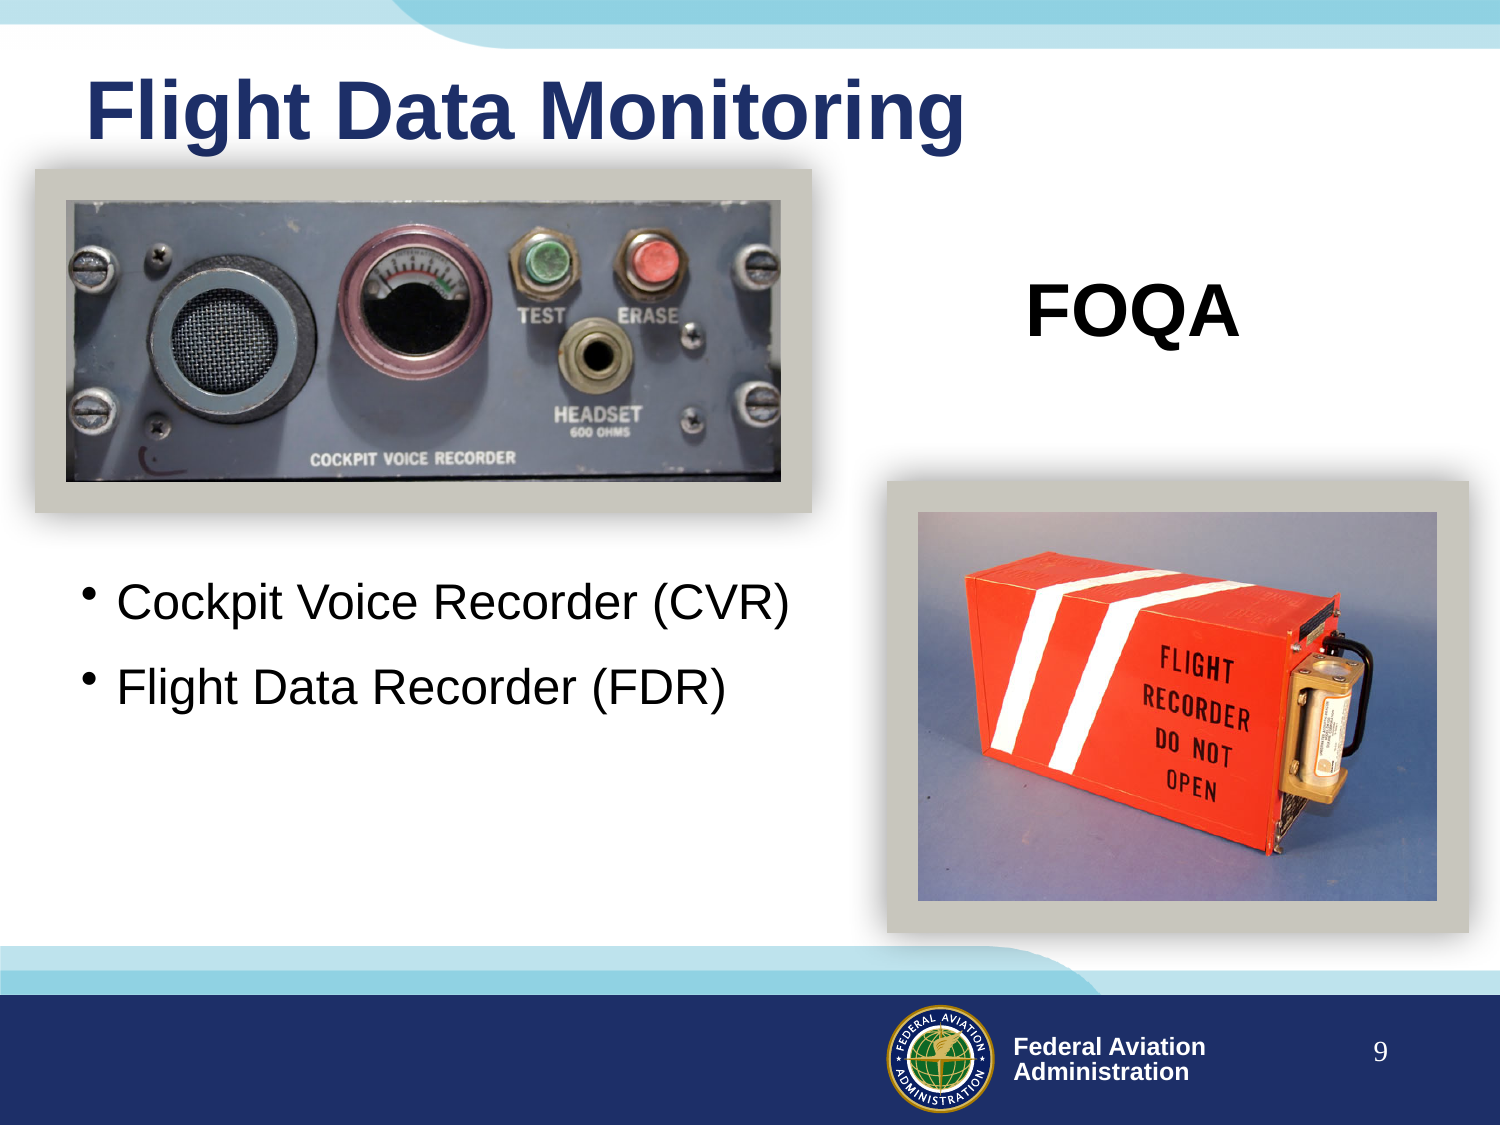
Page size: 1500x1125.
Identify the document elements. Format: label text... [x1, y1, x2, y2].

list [917, 511, 1438, 902]
title Flight Data Monitoring [70, 56, 1461, 157]
text_box FOQA [853, 254, 1415, 359]
picture [0, 945, 1500, 995]
picture [65, 199, 782, 483]
picture [0, 0, 1500, 50]
slide_number 9 [1222, 1025, 1404, 1100]
text_box Cockpit Voice Recorder (CVR) Flight Data Recorder (FDR) [66, 561, 834, 722]
